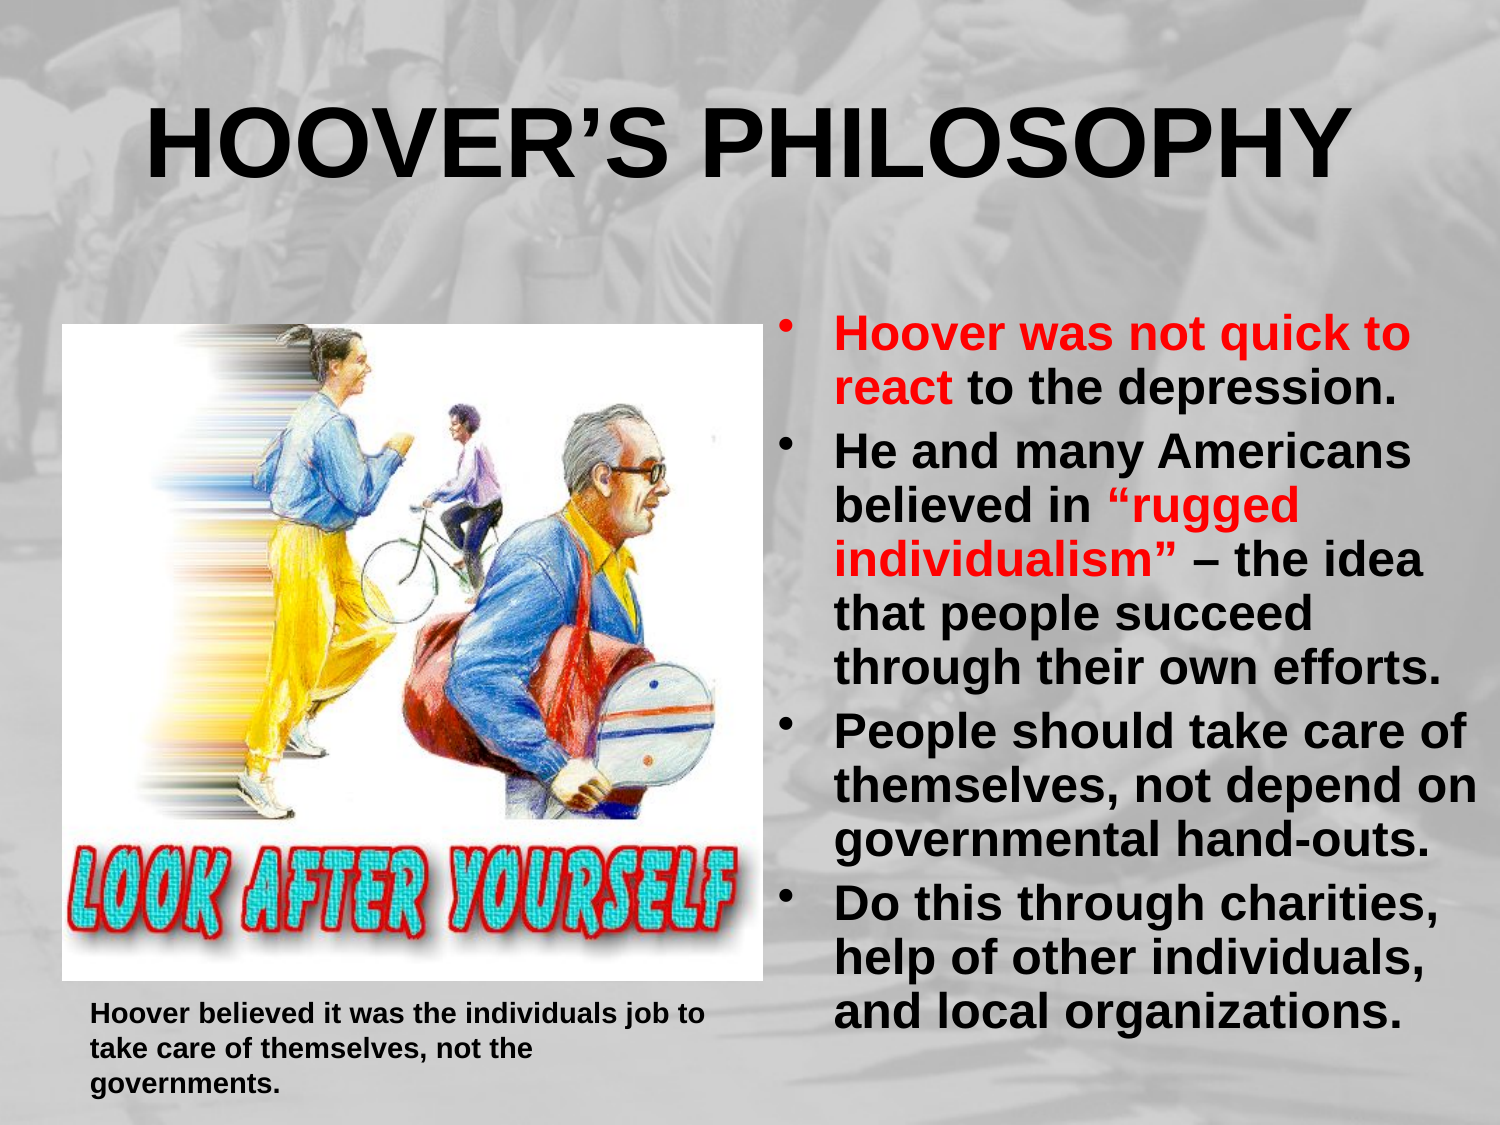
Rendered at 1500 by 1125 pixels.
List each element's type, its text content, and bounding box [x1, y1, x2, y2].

title HOOVER’S PHILOSOPHY [112, 50, 1388, 225]
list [62, 324, 763, 981]
text_box Hoover believed it was the individuals job to take care of themselves, not the governments. [74, 987, 738, 1108]
picture [0, 0, 1500, 1125]
list Hoover was not quick to react to the depression. He and many Americans believed in “rugged individualism” – the idea that people succeed through their own efforts. People should take care of themselves, not depend on governmental hand-outs. Do this through charities, help of other individuals, and local organizations. [762, 299, 1500, 1075]
